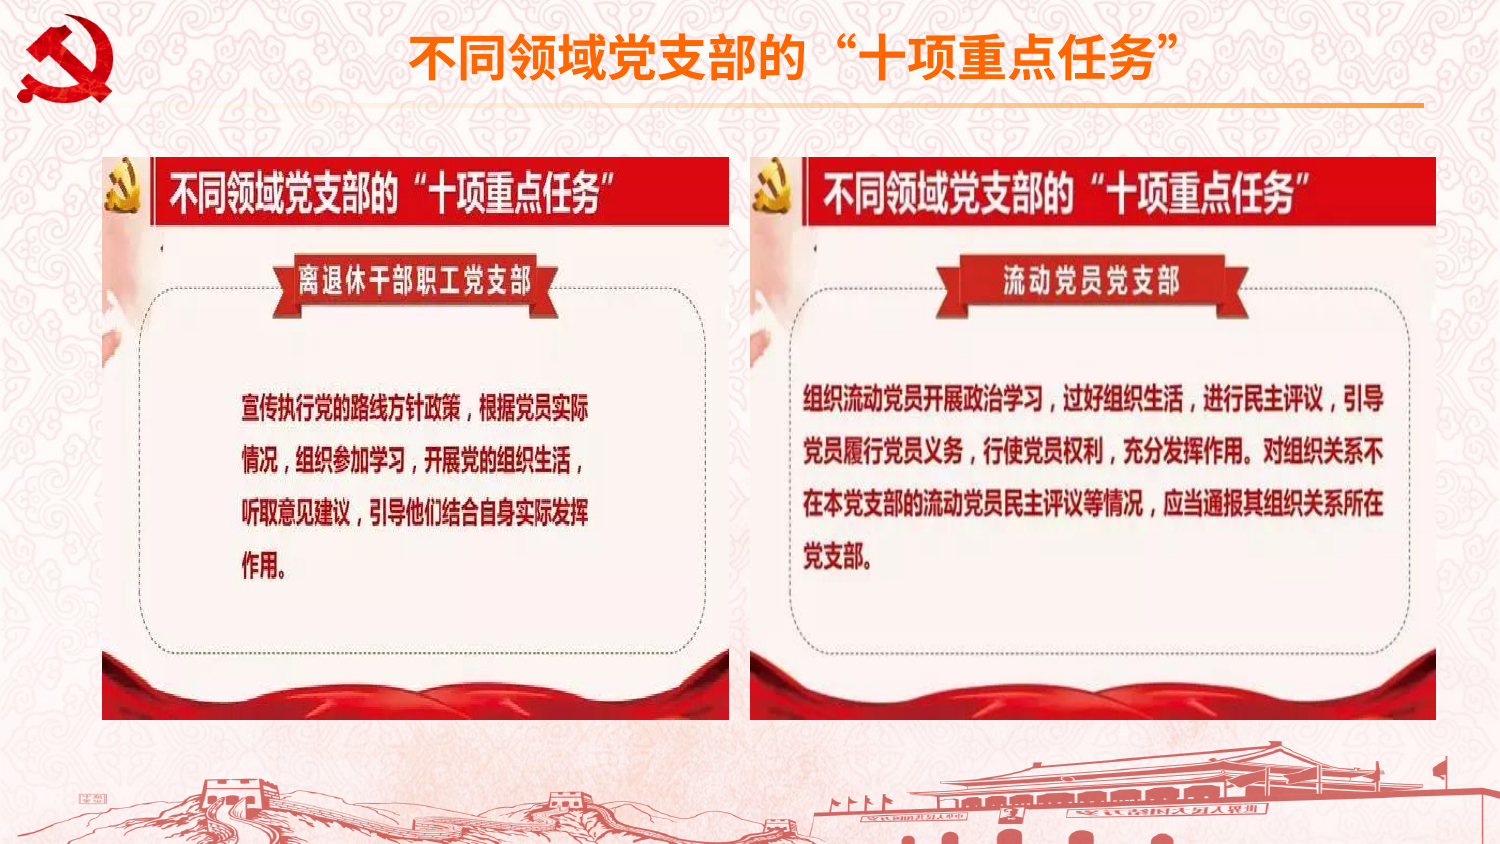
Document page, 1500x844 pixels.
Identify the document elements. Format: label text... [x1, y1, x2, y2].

picture [0, 0, 1500, 844]
text_box 不同领域党支部的“十项重点任务” [216, 20, 1400, 94]
